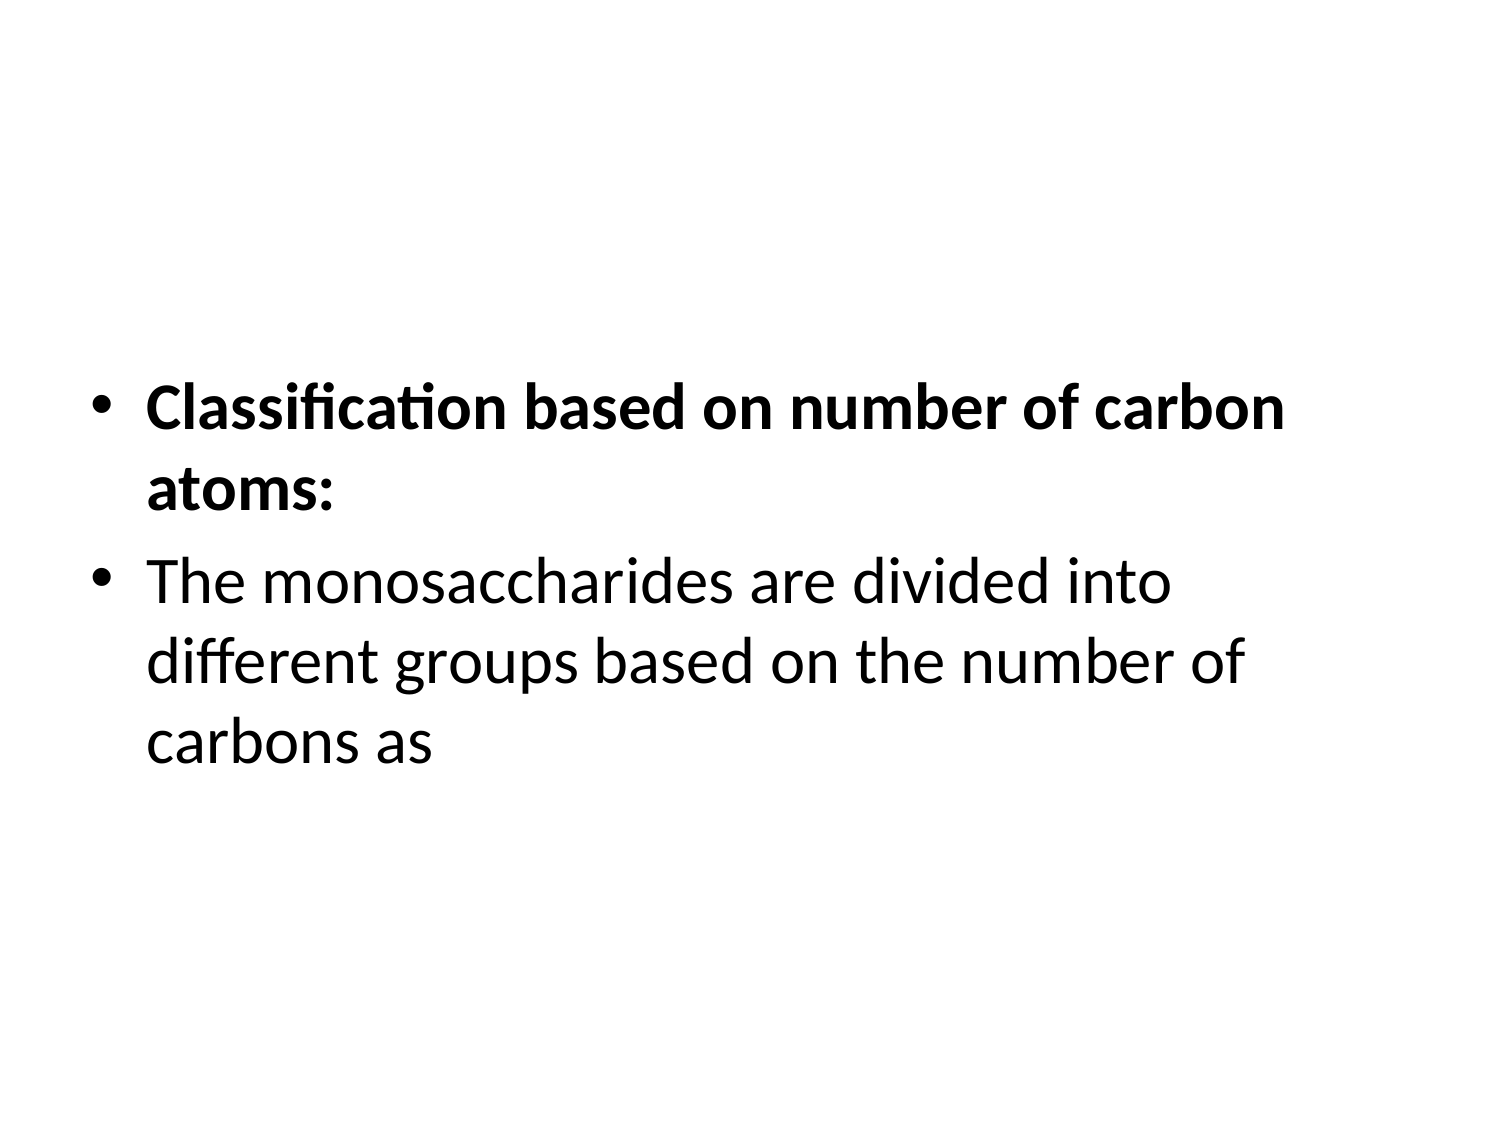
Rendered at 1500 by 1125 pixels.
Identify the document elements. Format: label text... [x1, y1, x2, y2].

list Classification based on number of carbon atoms: The monosaccharides are divided into different groups based on the number of carbons as [75, 262, 1425, 1005]
